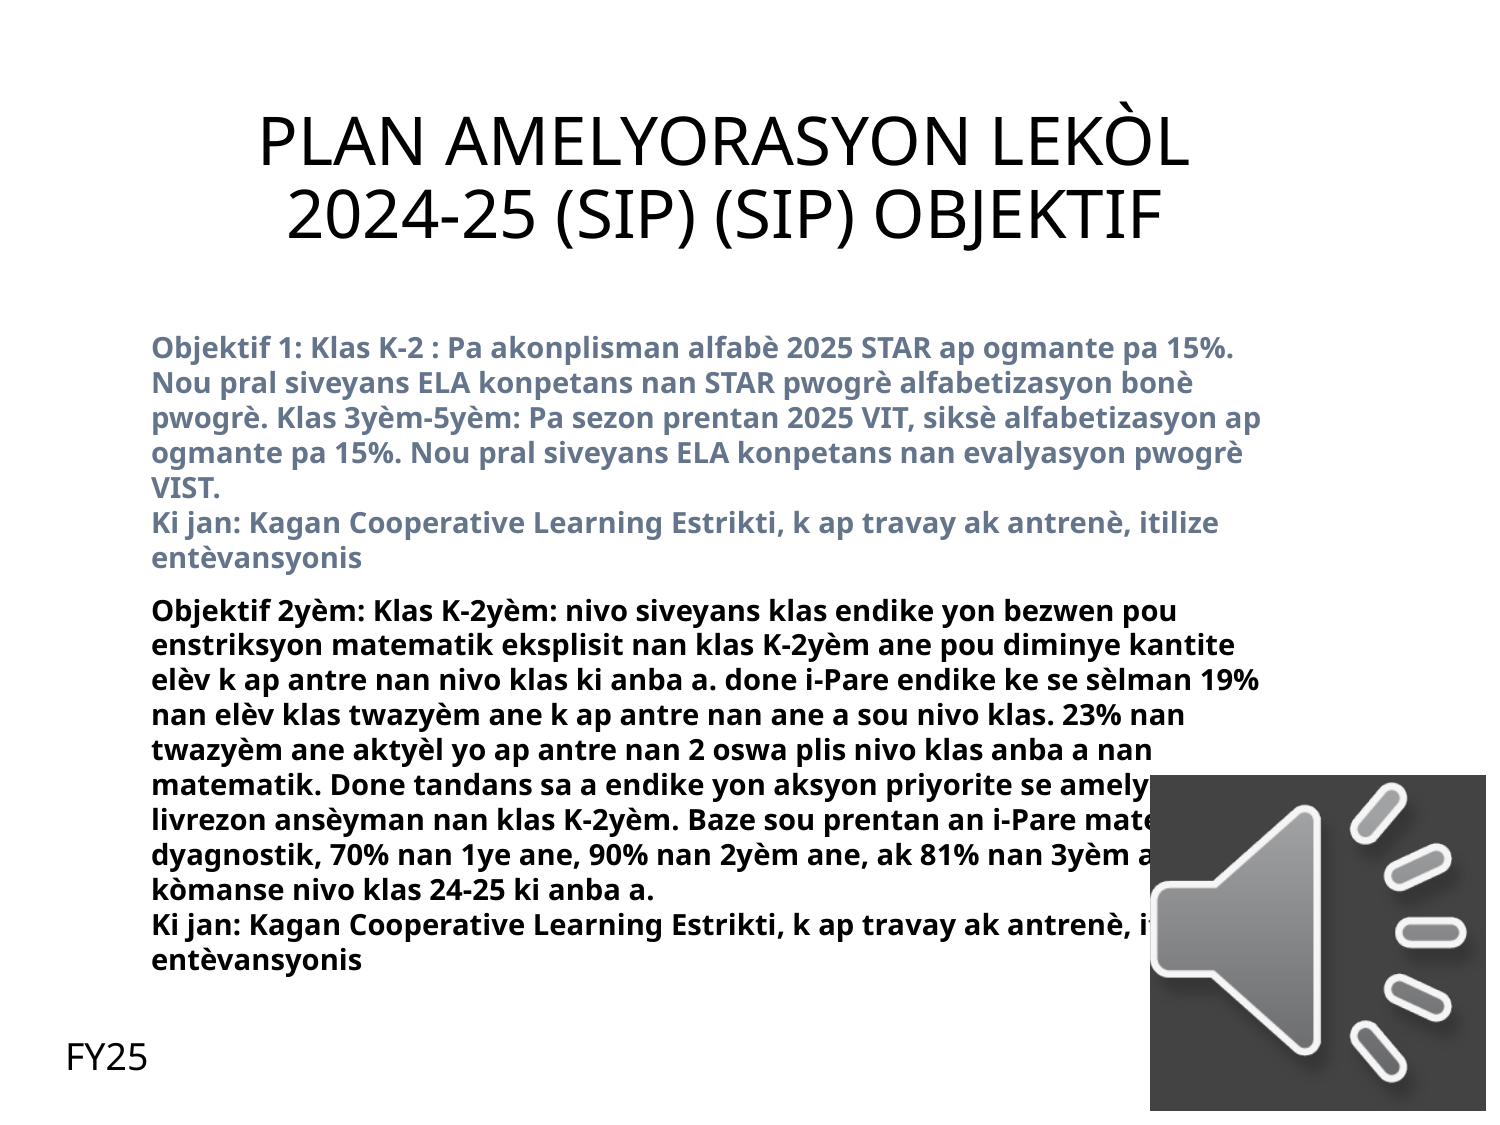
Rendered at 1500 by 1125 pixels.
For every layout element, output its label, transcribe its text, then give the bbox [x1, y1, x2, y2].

text_box FY25 [49, 1024, 801, 1085]
title PLAN AMELYORASYON LEKÒL 2024-25 (SIP) (SIP) OBJEKTIF [150, 99, 1300, 263]
text_box Objektif 1: Klas K-2 : Pa akonplisman alfabè 2025 STAR ap ogmante pa 15%. Nou pral siveyans ELA konpetans nan STAR pwogrè alfabetizasyon bonè pwogrè. Klas 3yèm-5yèm: Pa sezon prentan 2025 VIT, siksè alfabetizasyon ap ogmante pa 15%. Nou pral siveyans ELA konpetans nan evalyasyon pwogrè VIST. Ki jan: Kagan Cooperative Learning Estrikti, k ap travay ak antrenè, itilize entèvansyonis [136, 321, 1314, 582]
text_box Objektif 2yèm: Klas K-2yèm: nivo siveyans klas endike yon bezwen pou enstriksyon matematik eksplisit nan klas K-2yèm ane pou diminye kantite elèv k ap antre nan nivo klas ki anba a. done i-Pare endike ke se sèlman 19% nan elèv klas twazyèm ane k ap antre nan ane a sou nivo klas. 23% nan twazyèm ane aktyèl yo ap antre nan 2 oswa plis nivo klas anba a nan matematik. Done tandans sa a endike yon aksyon priyorite se amelyore livrezon ansèyman nan klas K-2yèm. Baze sou prentan an i-Pare matematik dyagnostik, 70% nan 1ye ane, 90% nan 2yèm ane, ak 81% nan 3yèm ane yo ap kòmanse nivo klas 24-25 ki anba a. Ki jan: Kagan Cooperative Learning Estrikti, k ap travay ak antrenè, itilize entèvansyonis [136, 584, 1314, 984]
picture [1149, 774, 1486, 1111]
